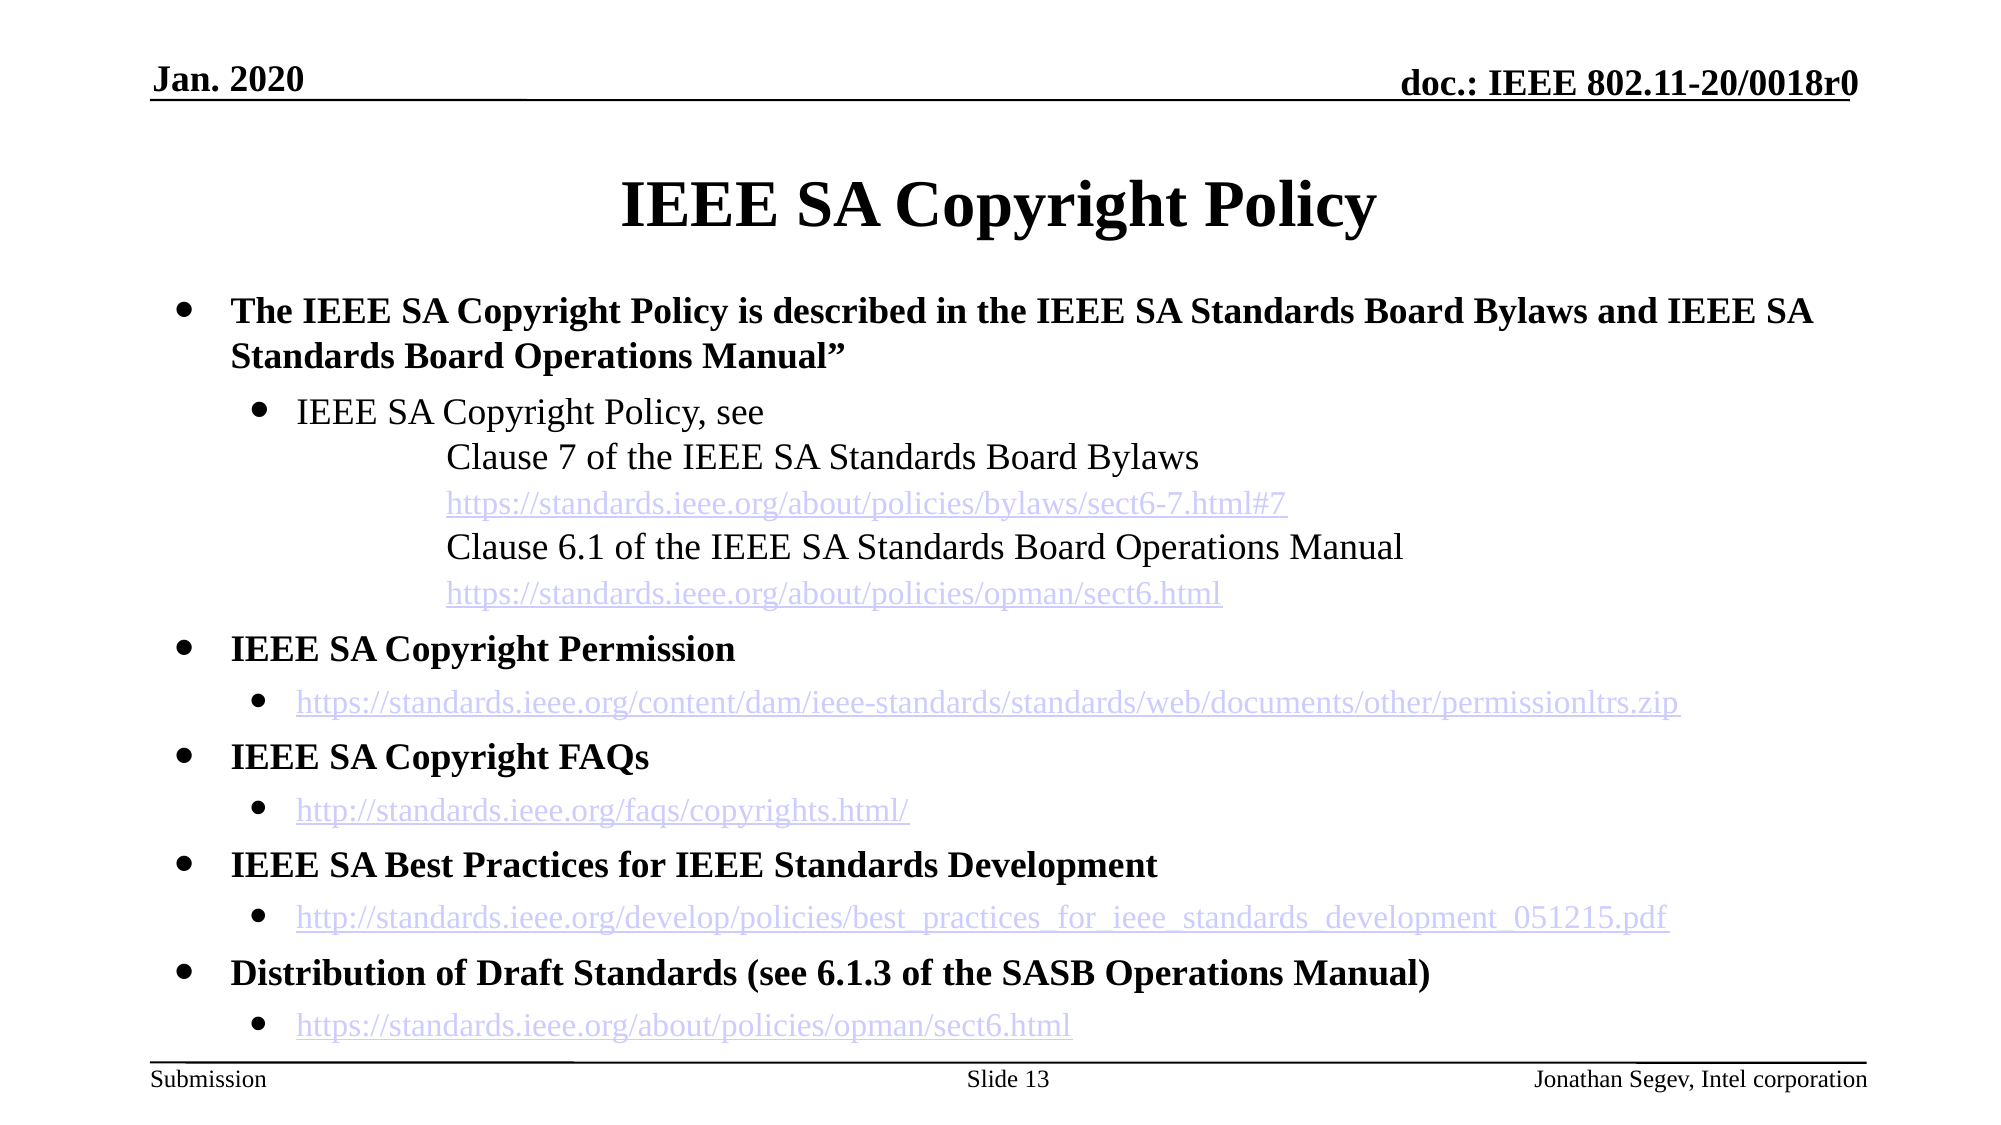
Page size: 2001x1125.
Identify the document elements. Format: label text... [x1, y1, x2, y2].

list The IEEE SA Copyright Policy is described in the IEEE SA Standards Board Bylaws and IEEE SA Standards Board Operations Manual” IEEE SA Copyright Policy, see Clause 7 of the IEEE SA Standards Board Bylaws https://standards.ieee.org/about/policies/bylaws/sect6-7.html#7 Clause 6.1 of the IEEE SA Standards Board Operations Manual https://standards.ieee.org/about/policies/opman/sect6.html IEEE SA Copyright Permission https://standards.ieee.org/content/dam/ieee-standards/standards/web/documents/other/permissionltrs.zip IEEE SA Copyright FAQs http://standards.ieee.org/faqs/copyrights.html/ IEEE SA Best Practices for IEEE Standards Development http://standards.ieee.org/develop/policies/best_practices_for_ieee_standards_development_051215.pdf Distribution of Draft Standards (see 6.1.3 of the SASB Operations Manual) https://standards.ieee.org/about/policies/opman/sect6.html [149, 278, 1850, 1000]
footer Jonathan Segev, Intel corporation [1171, 1061, 1869, 1093]
slide_number Slide 13 [950, 1061, 1067, 1123]
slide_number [152, 54, 563, 100]
title IEEE SA Copyright Policy [149, 112, 1850, 278]
